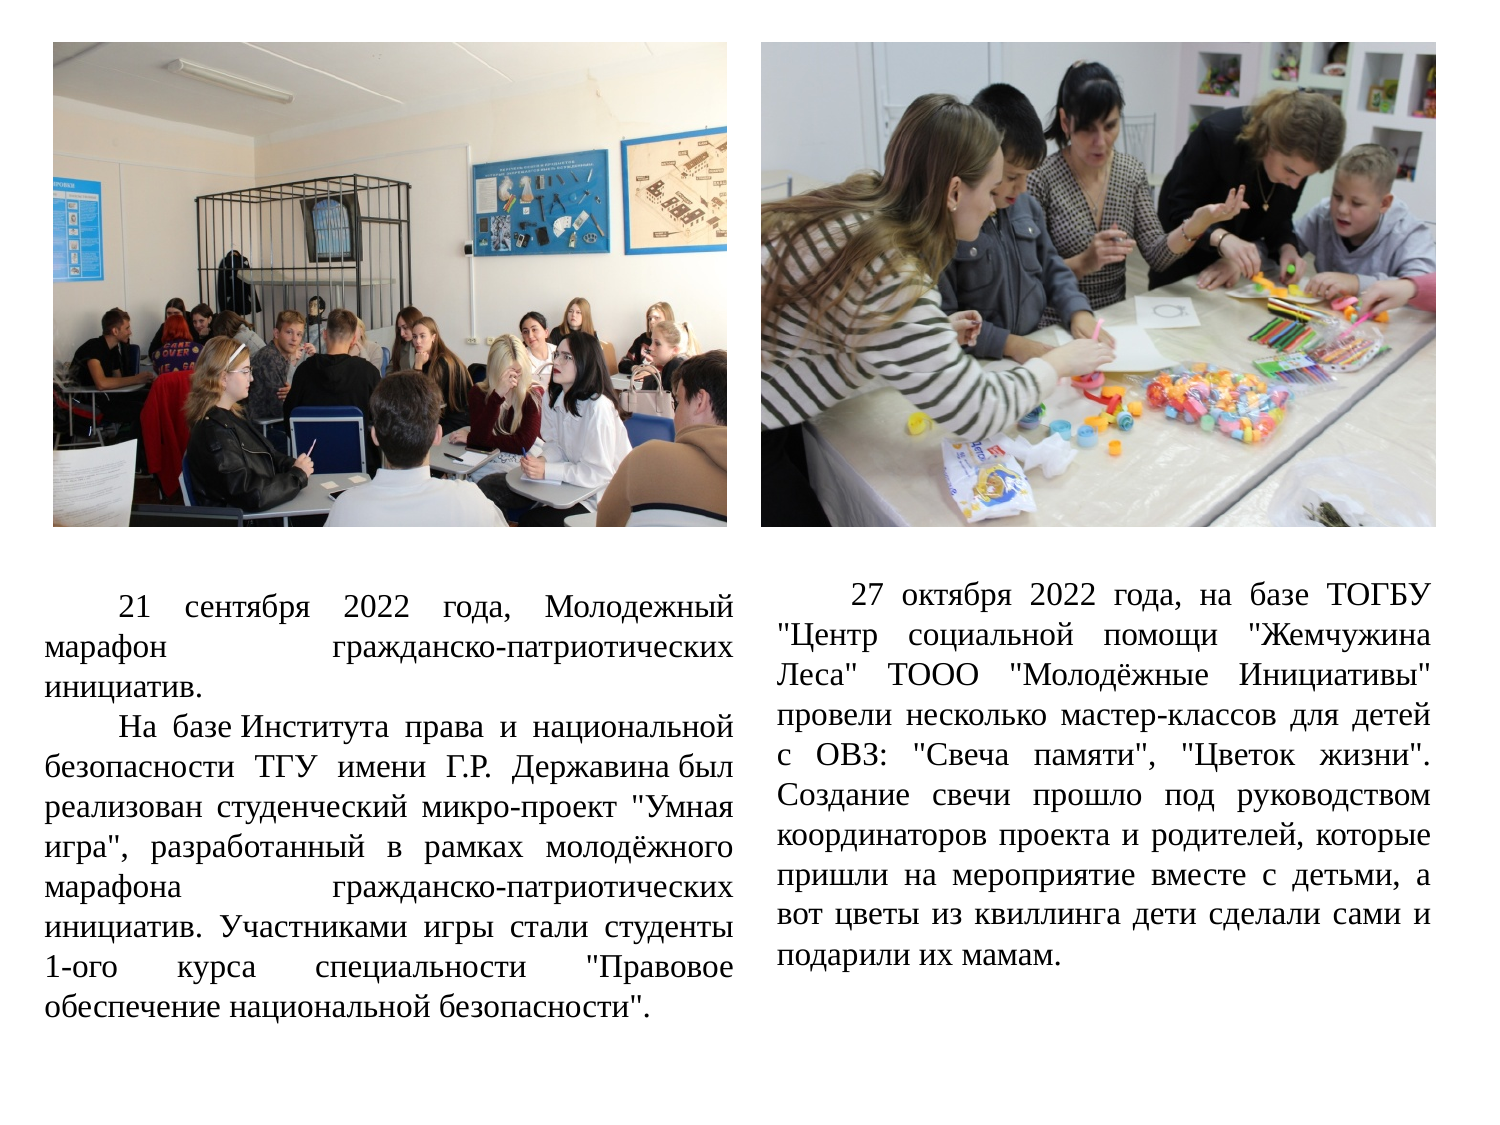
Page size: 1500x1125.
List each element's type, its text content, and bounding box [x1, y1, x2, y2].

text_box 21 сентября 2022 года, Молодежный марафон гражданско-патриотических инициатив. На базе Института права и национальной безопасности ТГУ имени Г.Р. Державина был реализован студенческий микро-проект "Умная игра", разработанный в рамках молодёжного марафона гражданско-патриотических инициатив. Участниками игры стали студенты 1-ого курса специальности "Правовое обеспечение национальной безопасности". [29, 577, 750, 1077]
text_box 27 октября 2022 года, на базе ТОГБУ "Центр социальной помощи "Жемчужина Леса" ТООО "Молодёжные Инициативы" провели несколько мастер-классов для детей с ОВЗ: "Свеча памяти", "Цветок жизни". Создание свечи прошло под руководством координаторов проекта и родителей, которые пришли на мероприятие вместе с детьми, а вот цветы из квиллинга дети сделали сами и подарили их мамам. [761, 564, 1447, 980]
picture [52, 42, 727, 528]
picture [761, 42, 1436, 528]
